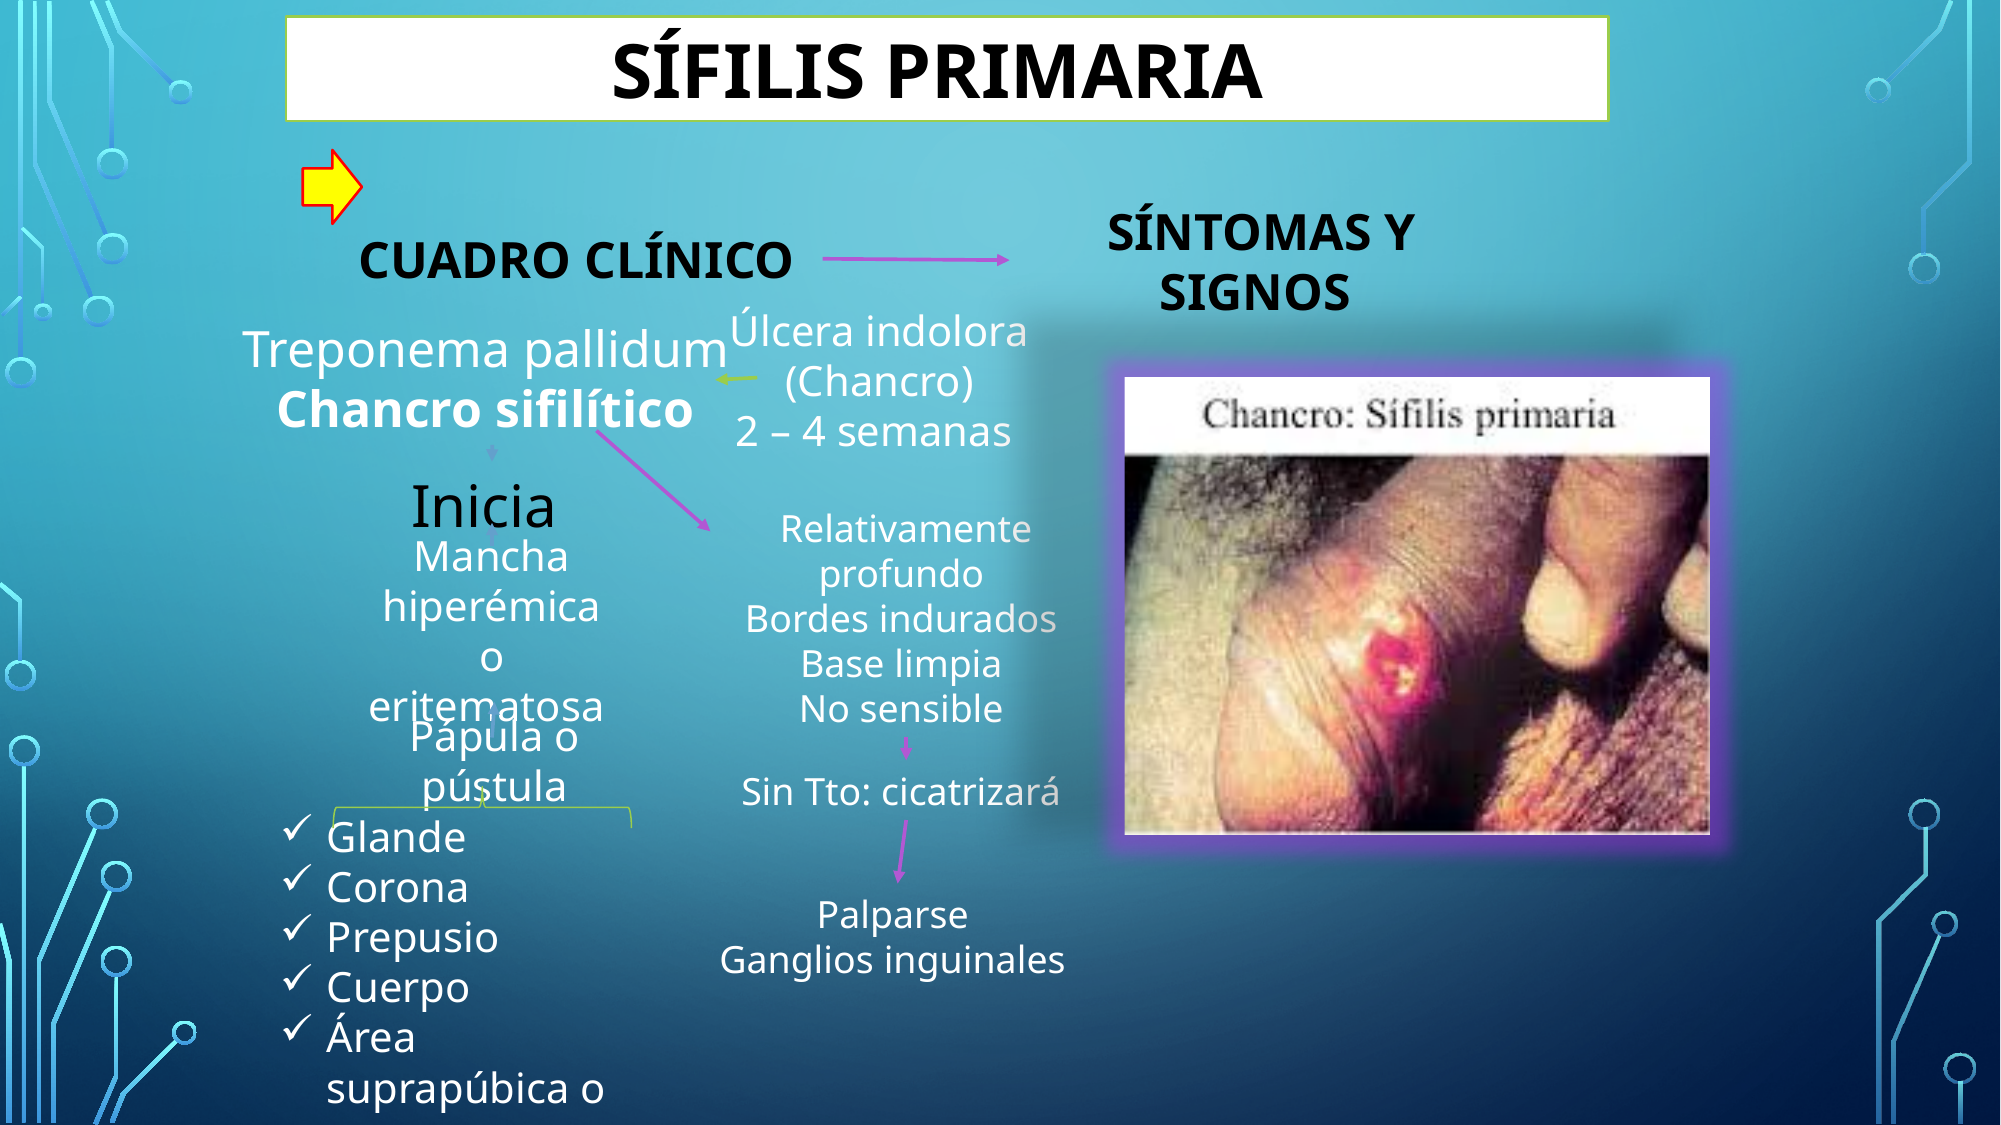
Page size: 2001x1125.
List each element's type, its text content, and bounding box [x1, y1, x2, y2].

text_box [596, 430, 711, 532]
text_box Glande Corona Prepusio Cuerpo Área suprapúbica o escroto [265, 753, 671, 1125]
text_box SÍFILIS PRIMARIA [285, 15, 1610, 122]
text_box Úlcera indolora (Chancro) 2 – 4 semanas [715, 297, 1009, 463]
text_box Treponema pallidum Chancro sifilítico [227, 310, 758, 445]
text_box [719, 377, 735, 381]
text_box CUADRO CLÍNICO [343, 221, 823, 297]
text_box Pápula o pústula [335, 702, 654, 753]
text_box Palparse Ganglios inguinales [693, 883, 1102, 989]
text_box Inicia [352, 461, 596, 522]
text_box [491, 713, 495, 727]
text_box [332, 785, 633, 829]
text_box Mancha hiperémica o eritematosa [352, 522, 632, 702]
text_box [361, 170, 370, 221]
text_box SÍNTOMAS Y SIGNOS [1009, 192, 1514, 306]
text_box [897, 820, 907, 884]
text_box [301, 148, 361, 226]
text_box Relativamente profundo Bordes indurados Base limpia No sensible [702, 497, 999, 738]
picture [1124, 377, 1711, 835]
text_box Sin Tto: cicatrizará [702, 760, 1000, 820]
